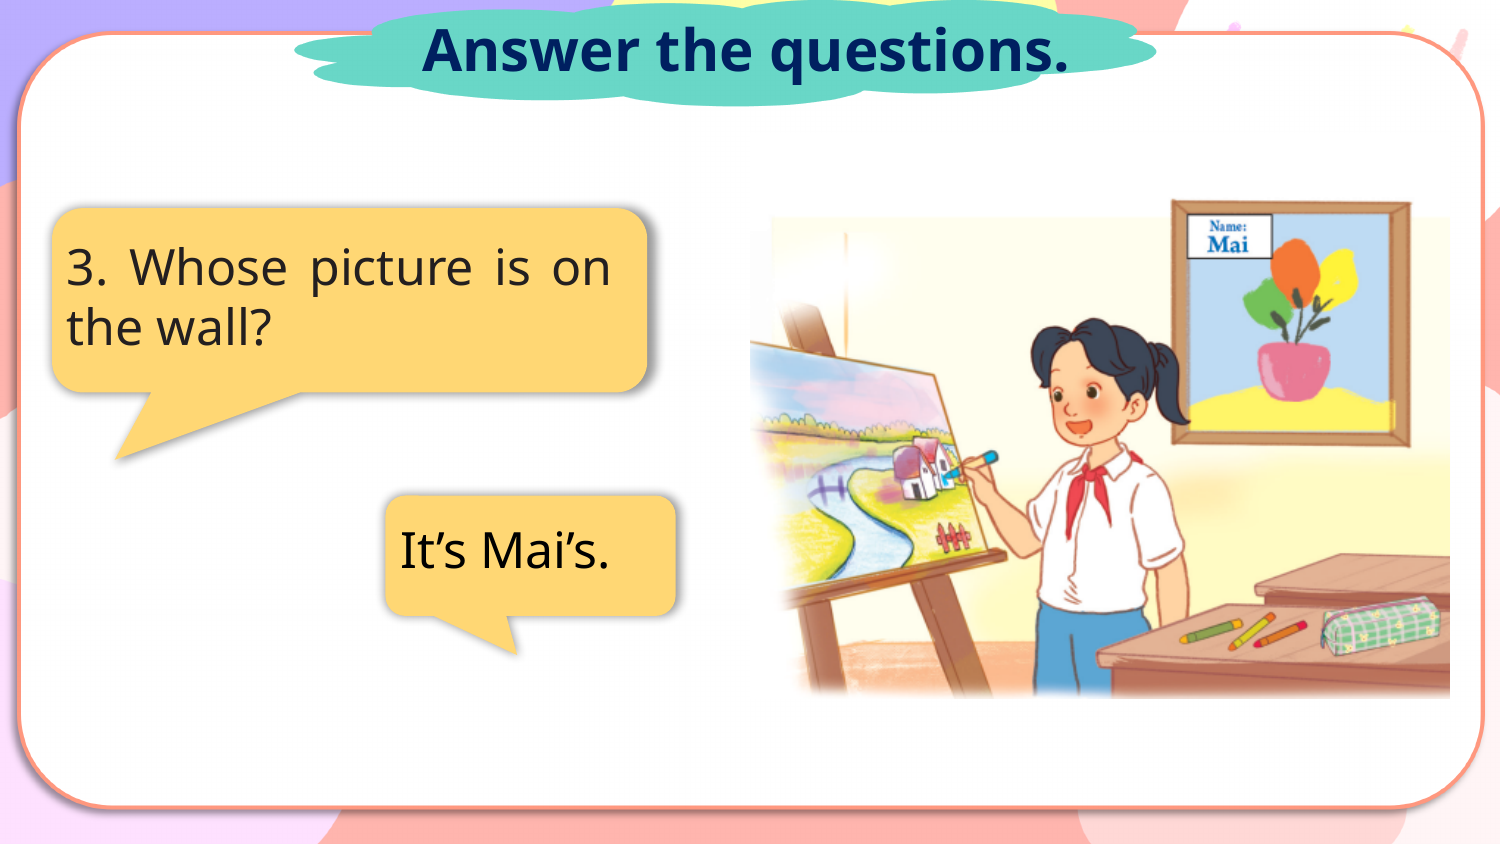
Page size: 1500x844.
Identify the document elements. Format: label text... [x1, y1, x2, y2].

text_box Answer the questions. [392, 0, 1102, 64]
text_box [51, 207, 648, 393]
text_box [385, 495, 744, 617]
picture [0, 0, 1500, 844]
